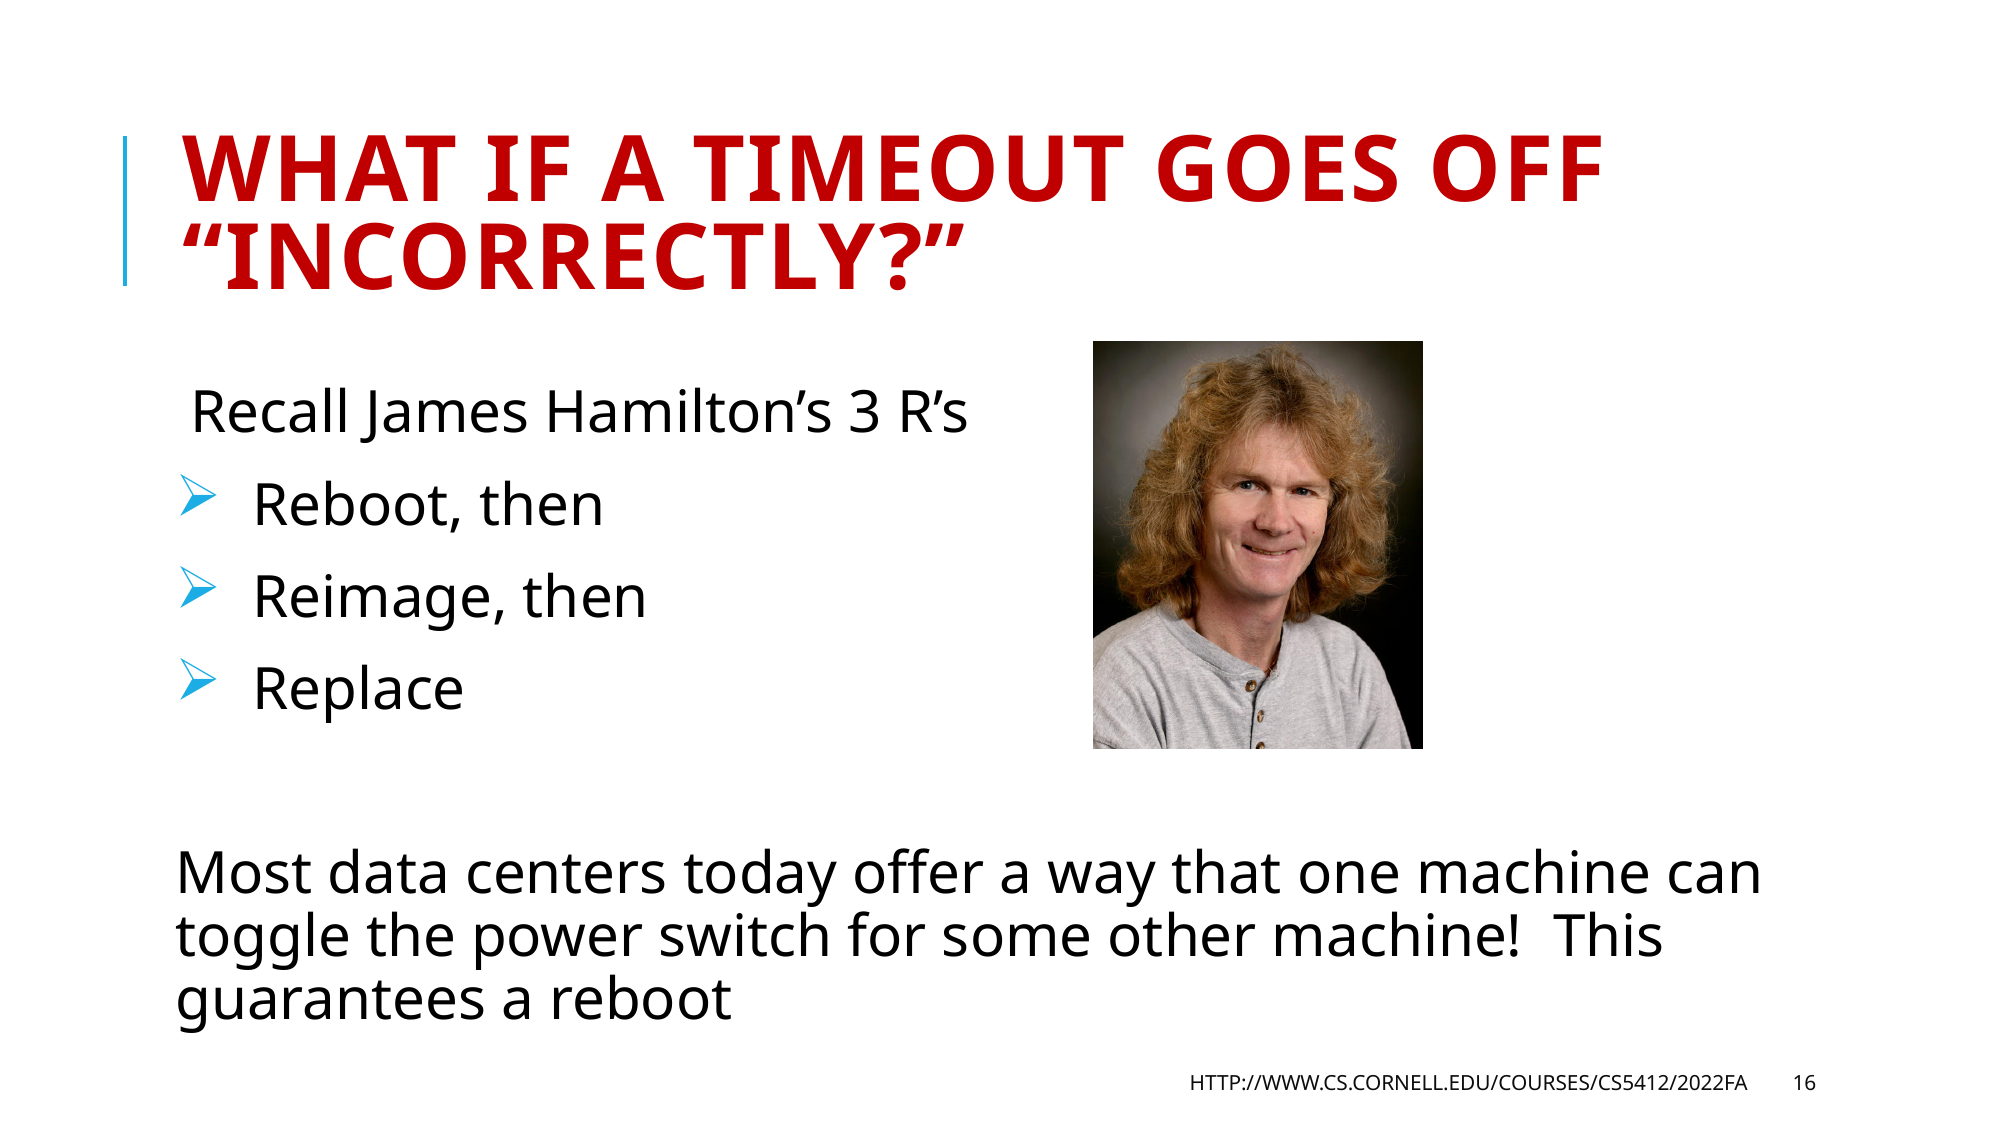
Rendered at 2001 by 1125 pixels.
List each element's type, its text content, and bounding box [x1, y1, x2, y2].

slide_number 16 [1777, 1061, 1938, 1107]
title what if a timeout goes off “incorrectly?” [168, 96, 1938, 342]
list Recall James Hamilton’s 3 R’s Reboot, then Reimage, then Replace Most data centers today offer a way that one machine can toggle the power switch for some other machine! This guarantees a reboot [168, 375, 1938, 1035]
picture [1093, 341, 1423, 750]
footer http://www.cs.cornell.edu/courses/cs5412/2022fa [794, 1061, 1763, 1107]
